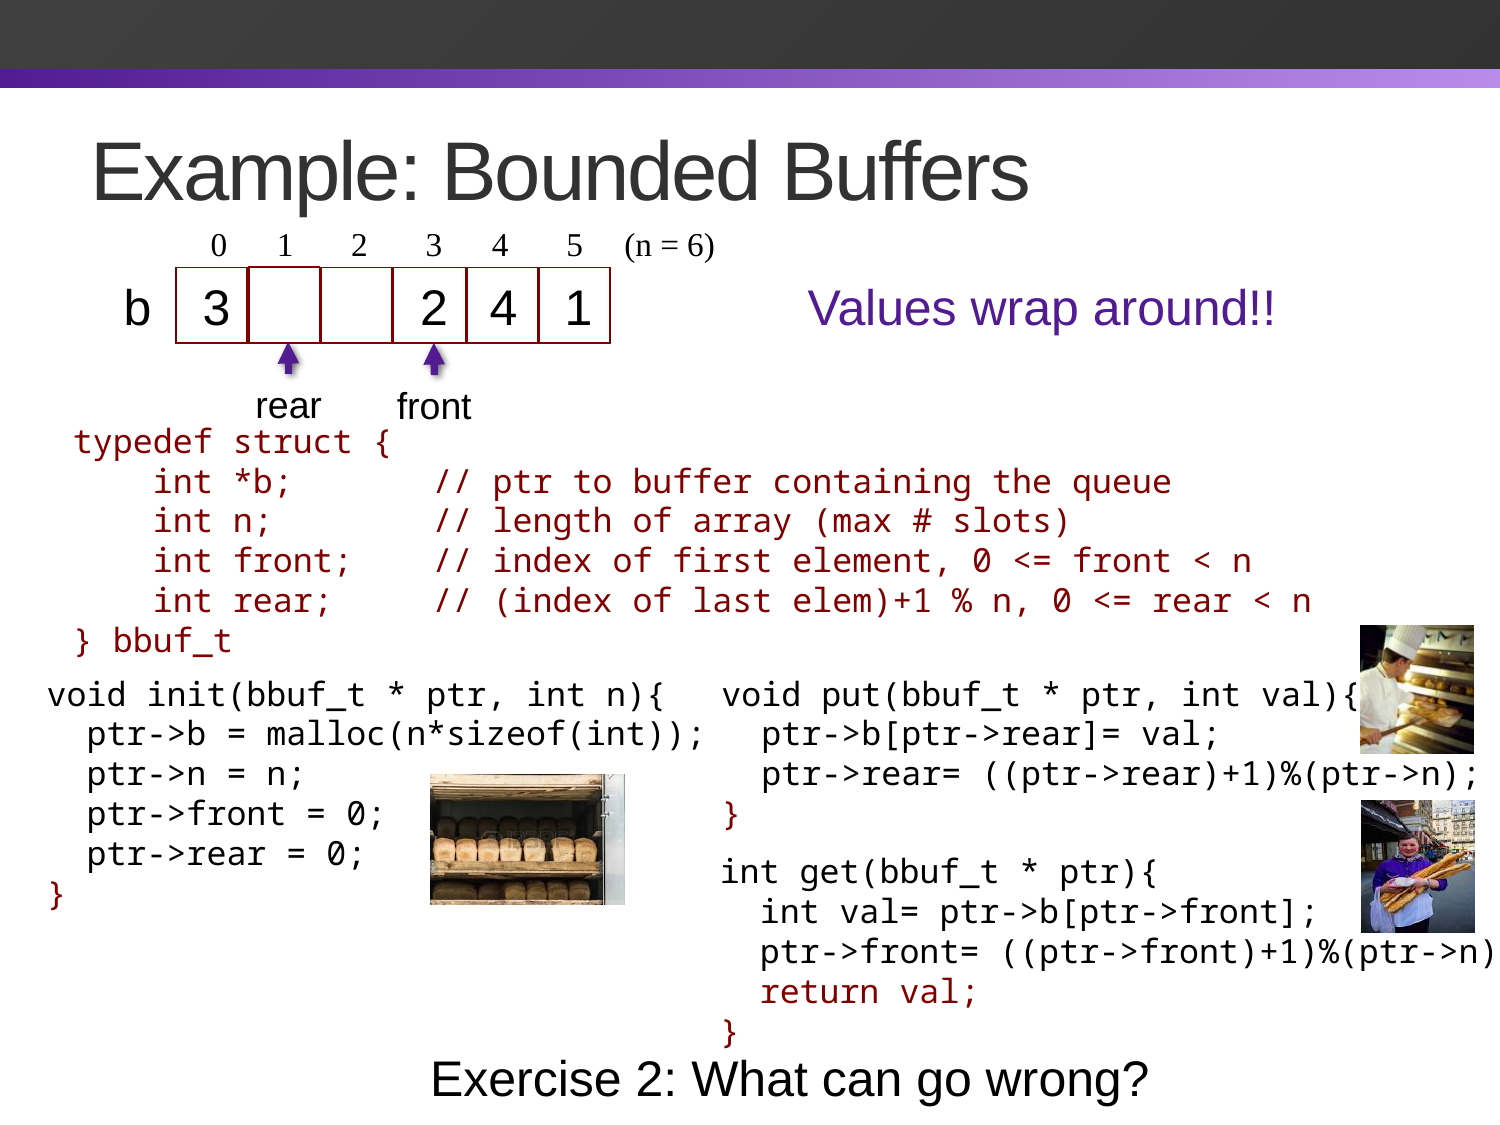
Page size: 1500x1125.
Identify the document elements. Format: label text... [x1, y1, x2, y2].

text_box 0 1 2 3 4 5 (n = 6) [187, 215, 1063, 271]
text_box Exercise 2: What can go wrong? [415, 1039, 1165, 1115]
text_box [463, 271, 467, 339]
text_box [538, 271, 549, 343]
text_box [239, 341, 338, 435]
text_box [381, 342, 488, 436]
text_box typedef struct { int *b; // ptr to buffer containing the queue int n; // length of array (max # slots) int front; // index of first element, 0 <= front < n int rear; // (index of last elem)+1 % n, 0 <= rear < n } bbuf_t [58, 412, 1474, 707]
text_box [533, 271, 538, 343]
text_box [321, 271, 392, 343]
text_box b [108, 267, 167, 343]
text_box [57, 665, 696, 924]
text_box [736, 625, 1475, 798]
text_box 1 [549, 267, 608, 343]
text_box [736, 799, 1500, 1061]
text_box [249, 267, 321, 338]
text_box Values wrap around!! [792, 267, 1292, 343]
text_box [176, 267, 248, 343]
title Example: Bounded Buffers [75, 85, 1425, 249]
text_box [393, 271, 405, 339]
text_box 2 [405, 267, 463, 339]
text_box 4 [474, 267, 533, 343]
text_box [467, 271, 474, 339]
